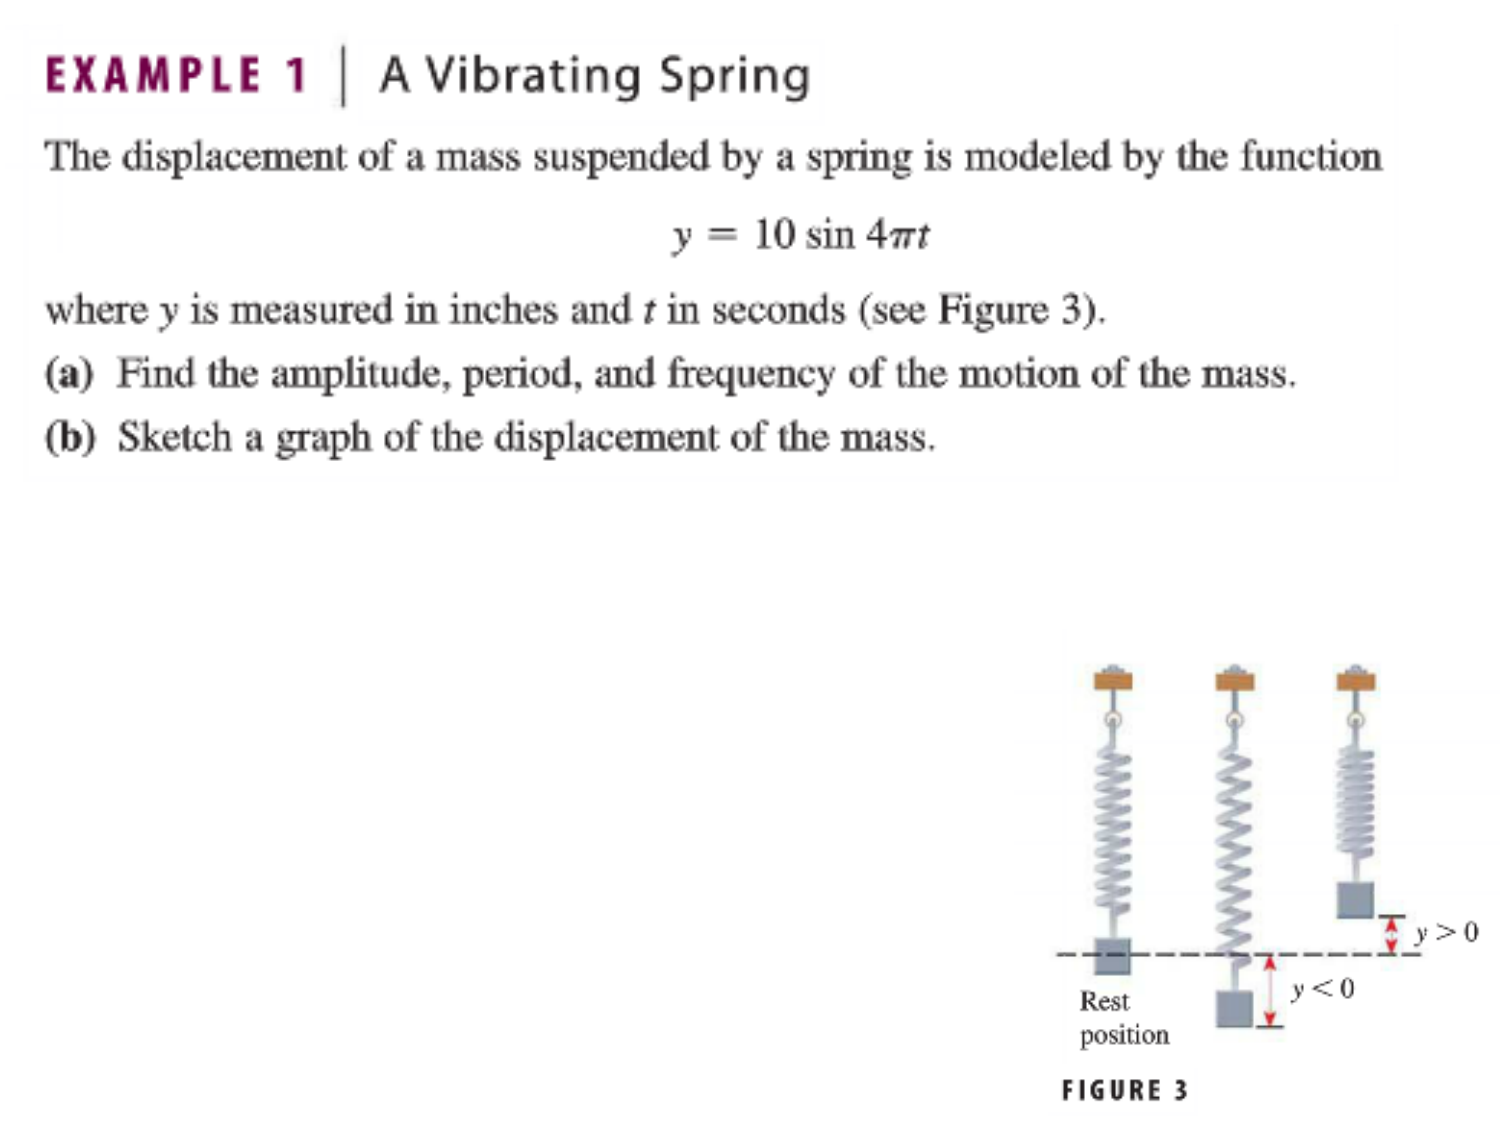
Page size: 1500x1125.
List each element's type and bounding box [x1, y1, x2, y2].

picture [4, 24, 1445, 513]
picture [1014, 629, 1500, 1120]
